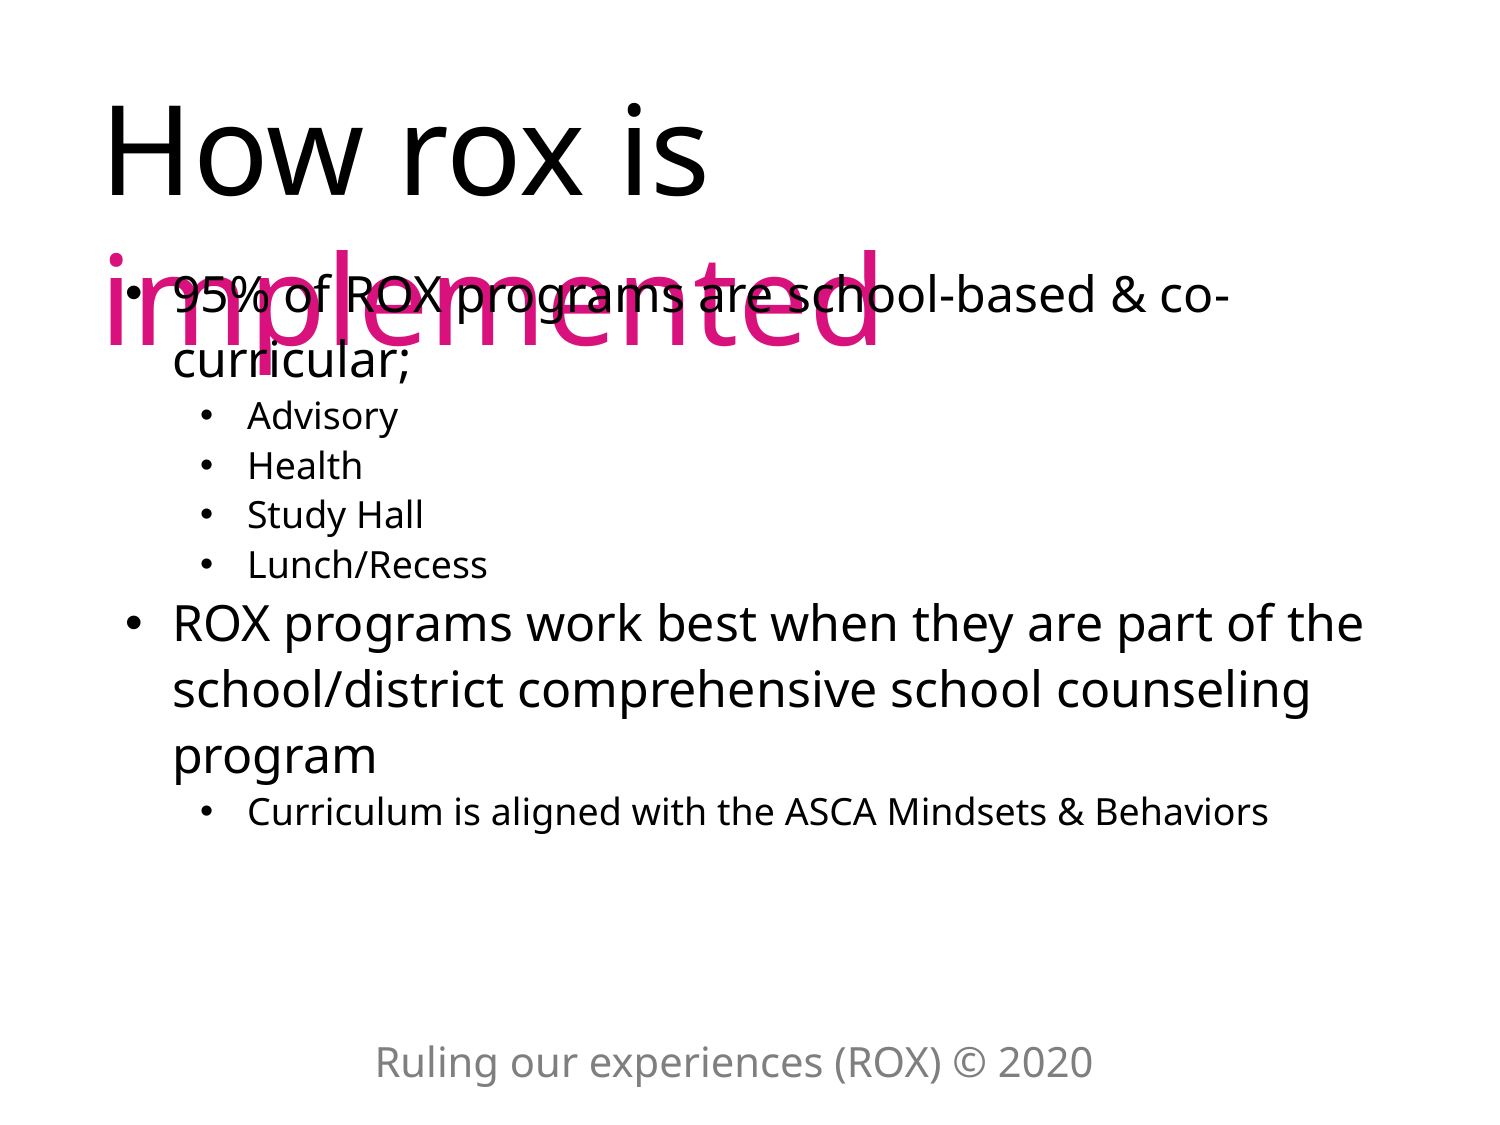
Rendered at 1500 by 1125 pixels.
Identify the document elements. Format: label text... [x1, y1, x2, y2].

text_box 95% of ROX programs are school-based & co-curricular; Advisory Health Study Hall Lunch/Recess ROX programs work best when they are part of the school/district comprehensive school counseling program Curriculum is aligned with the ASCA Mindsets & Behaviors [35, 248, 1407, 1038]
text_box How rox is implemented [85, 62, 1407, 230]
text_box Ruling our experiences (ROX) © 2020 [152, 1027, 1338, 1094]
